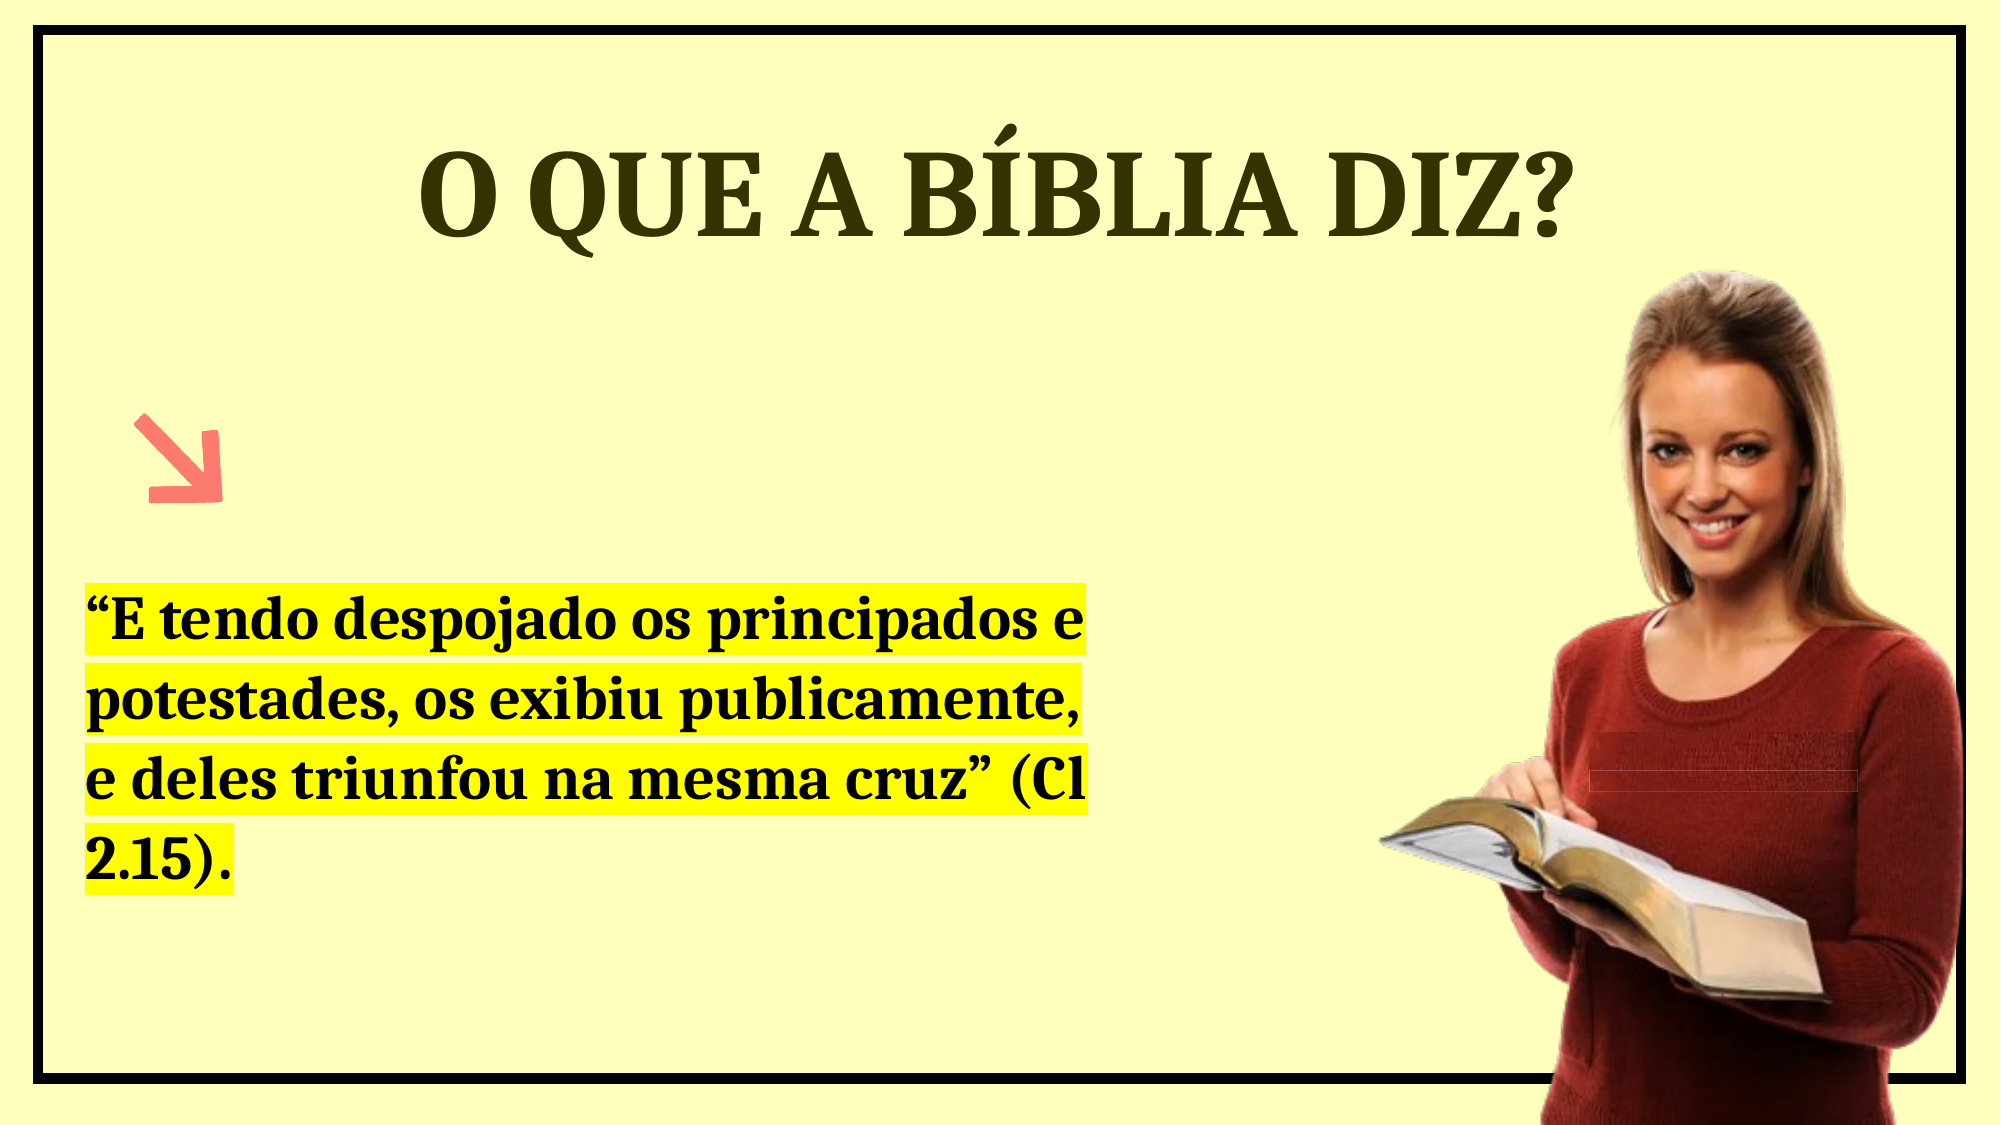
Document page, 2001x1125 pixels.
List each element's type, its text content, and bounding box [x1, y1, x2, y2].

text_box [0, 0, 2000, 1125]
picture [71, 360, 294, 583]
picture [1104, 227, 2000, 1125]
list “E tendo despojado os principados e potestades, os exibiu publicamente, e deles triunfou na mesma cruz” (Cl 2.15). [70, 564, 1104, 1079]
text_box [37, 29, 1962, 1079]
